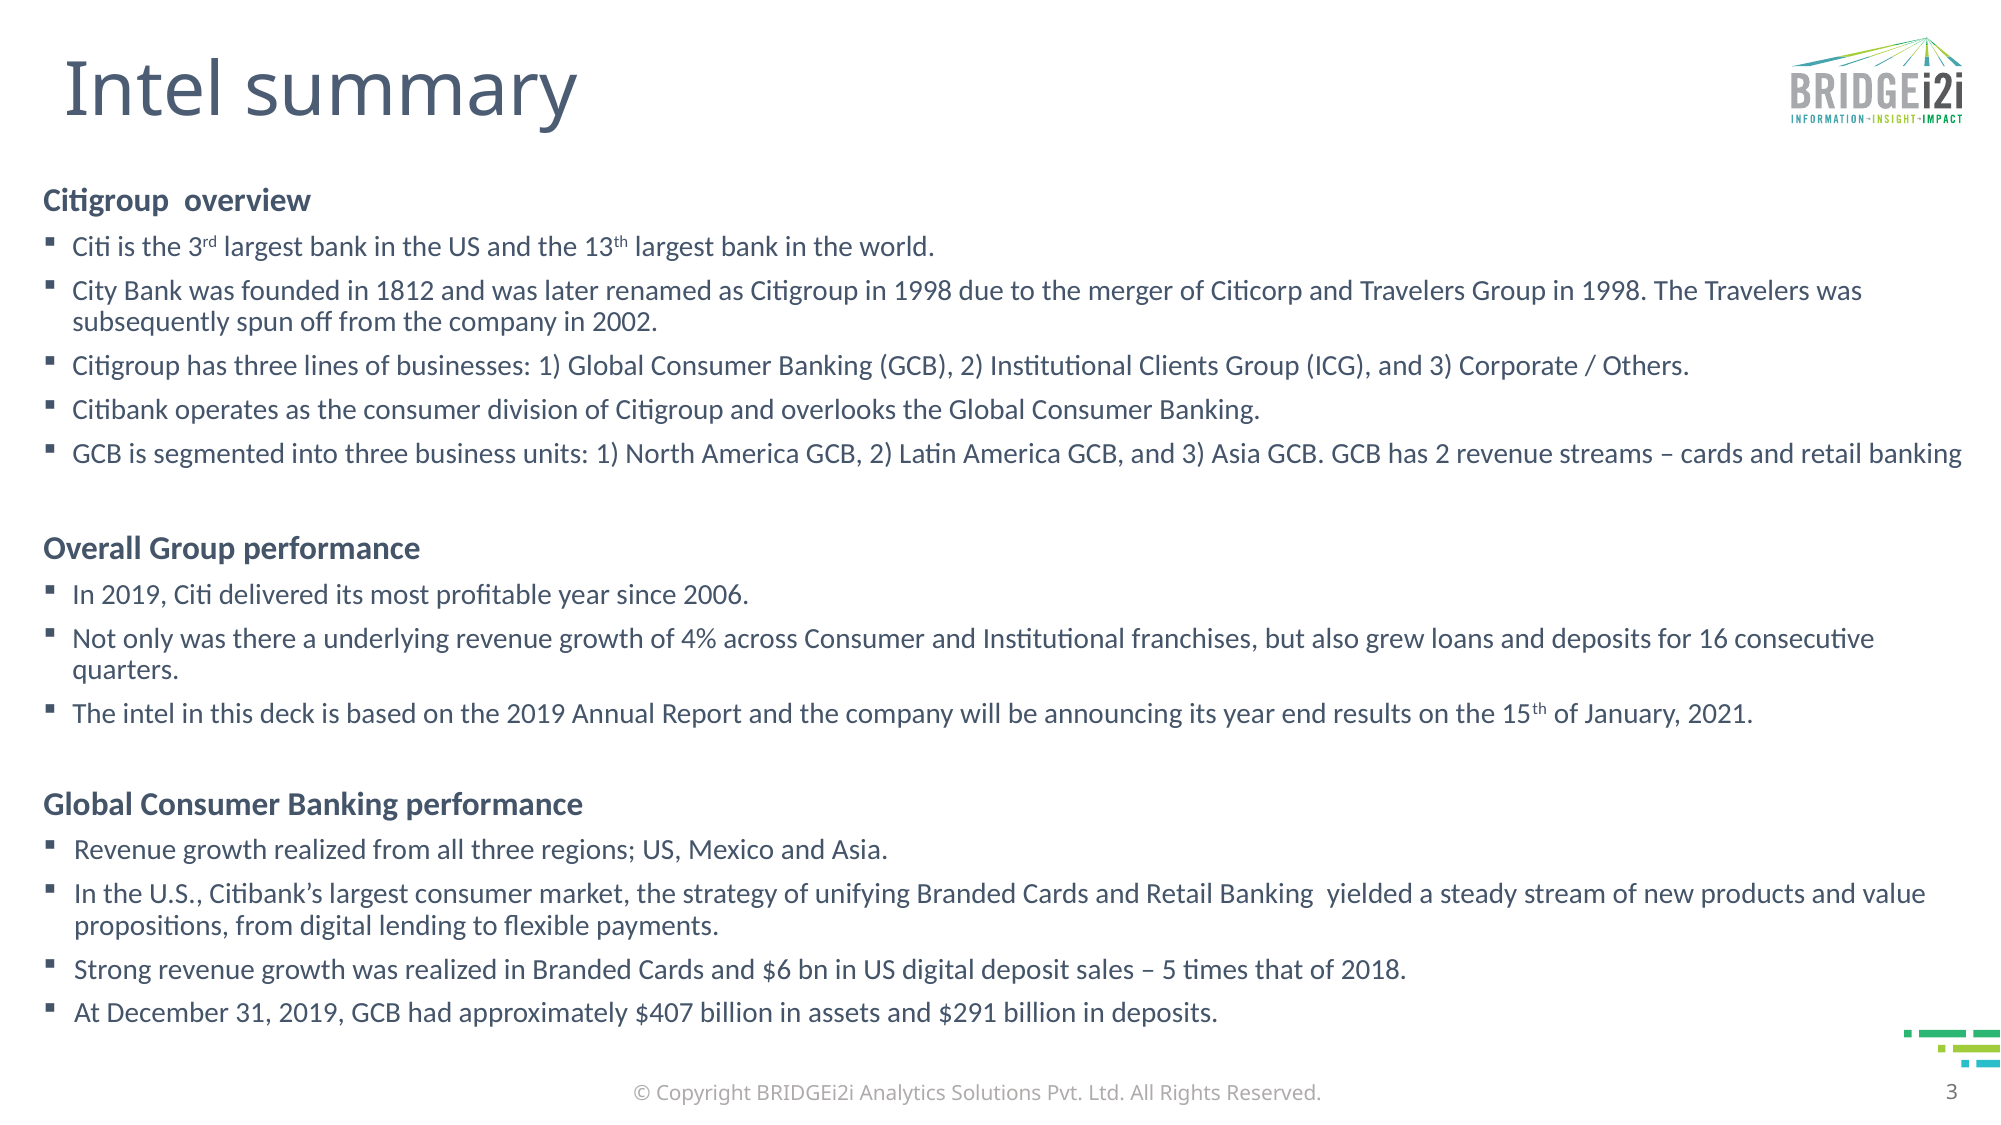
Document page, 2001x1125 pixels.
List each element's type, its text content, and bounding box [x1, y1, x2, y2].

title Intel summary [49, 43, 1772, 154]
list Citigroup overview Citi is the 3rd largest bank in the US and the 13th largest bank in the world. City Bank was founded in 1812 and was later renamed as Citigroup in 1998 due to the merger of Citicorp and Travelers Group in 1998. The Travelers was subsequently spun off from the company in 2002. Citigroup has three lines of businesses: 1) Global Consumer Banking (GCB), 2) Institutional Clients Group (ICG), and 3) Corporate / Others. Citibank operates as the consumer division of Citigroup and overlooks the Global Consumer Banking. GCB is segmented into three business units: 1) North America GCB, 2) Latin America GCB, and 3) Asia GCB. GCB has 2 revenue streams – cards and retail banking Overall Group performance In 2019, Citi delivered its most profitable year since 2006. Not only was there a underlying revenue growth of 4% across Consumer and Institutional franchises, but also grew loans and deposits for 16 consecutive quarters. The intel in this deck is based on the 2019 Annual Report and the company will be announcing its year end results on the 15th of January, 2021. Global Consumer Banking performance Revenue growth realized from all three regions; US, Mexico and Asia. In the U.S., Citibank’s largest consumer market, the strategy of unifying Branded Cards and Retail Banking yielded a steady stream of new products and value propositions, from digital lending to flexible payments. Strong revenue growth was realized in Branded Cards and $6 bn in US digital deposit sales – 5 times that of 2018. At December 31, 2019, GCB had approximately $407 billion in assets and $291 billion in deposits. [28, 175, 2000, 1074]
